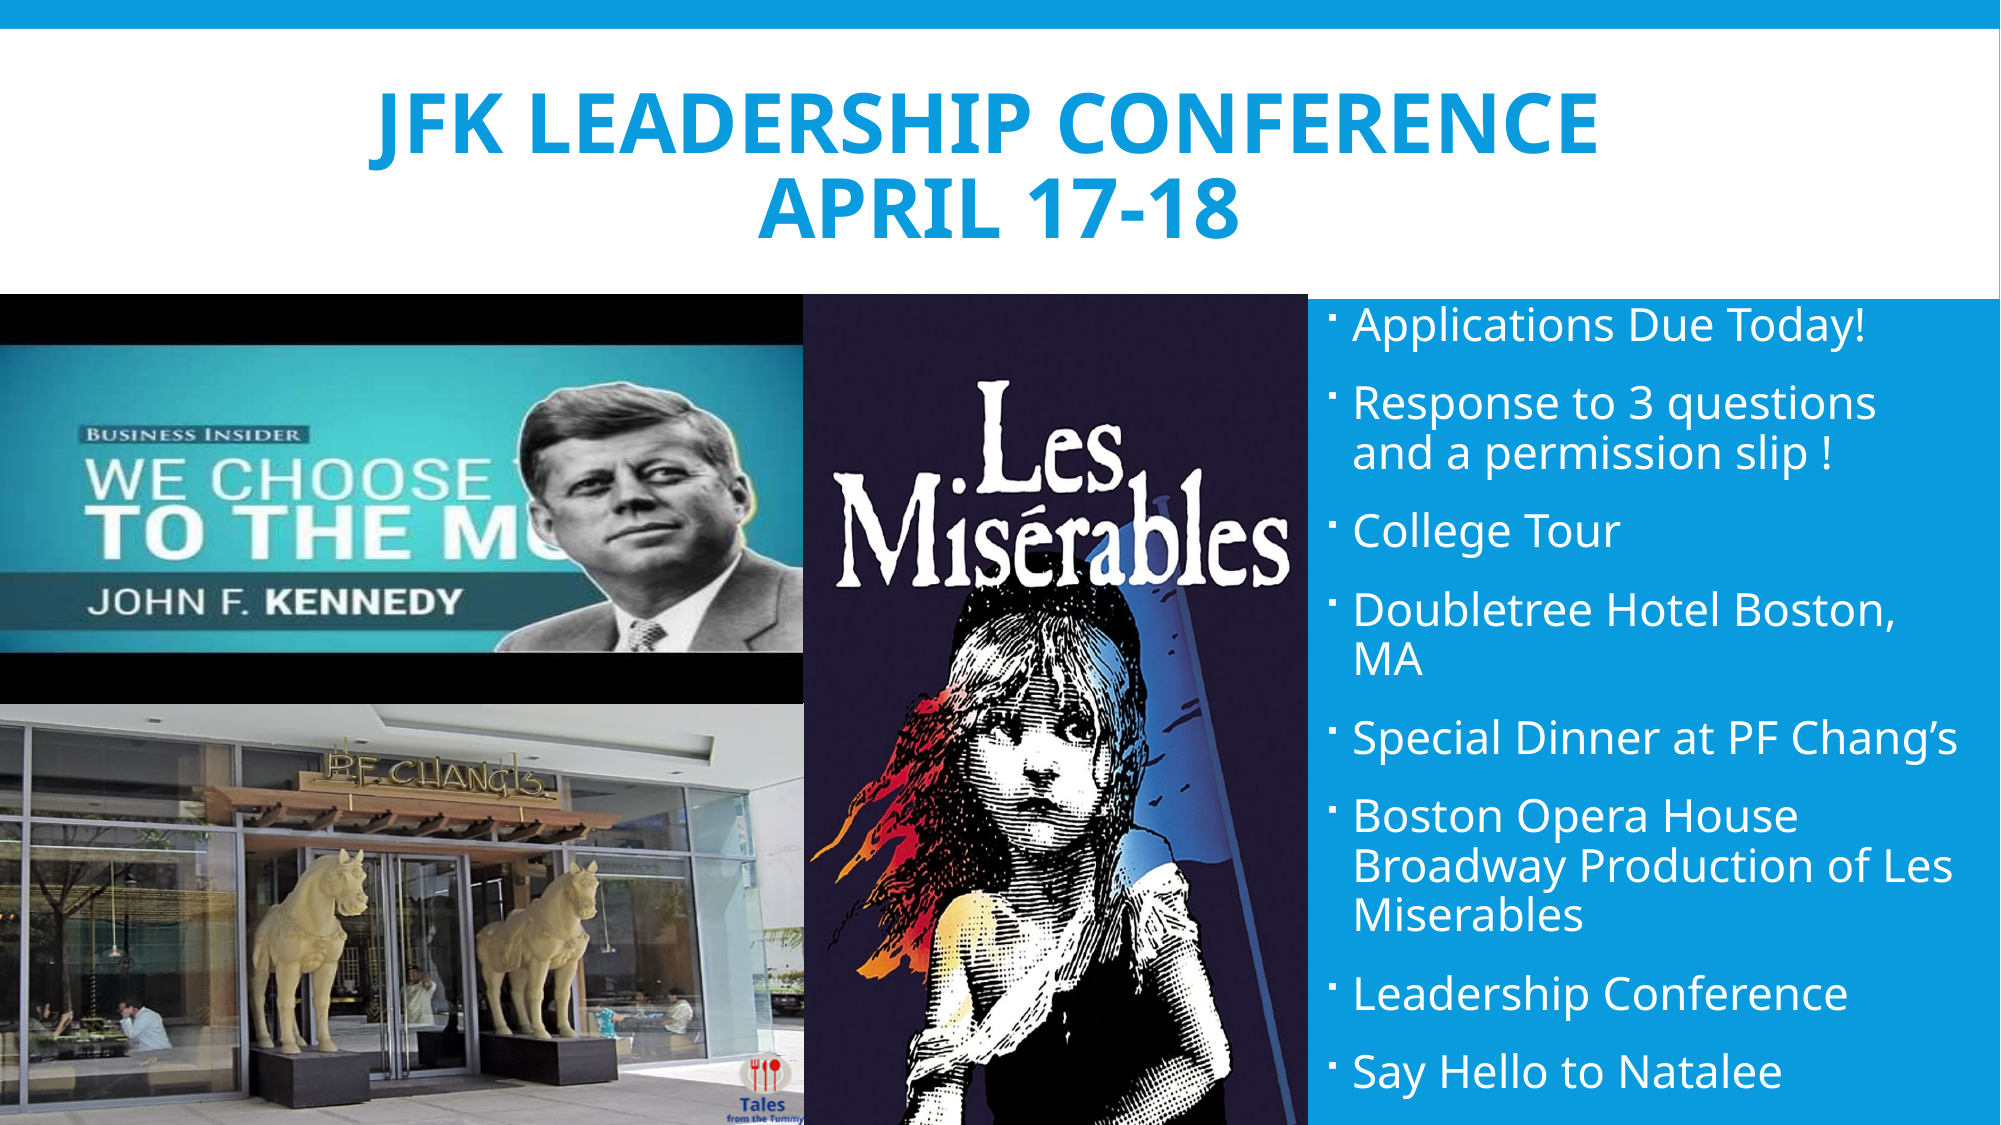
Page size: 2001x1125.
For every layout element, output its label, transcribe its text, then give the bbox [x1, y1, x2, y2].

title JFK Leadership Conference April 17-18 [197, 46, 1803, 294]
list Applications Due Today! Response to 3 questions and a permission slip ! College Tour Doubletree Hotel Boston, MA Special Dinner at PF Chang’s Boston Opera House Broadway Production of Les Miserables Leadership Conference Say Hello to Natalee [1312, 294, 1980, 1125]
picture [0, 293, 1308, 1125]
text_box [0, 293, 804, 705]
